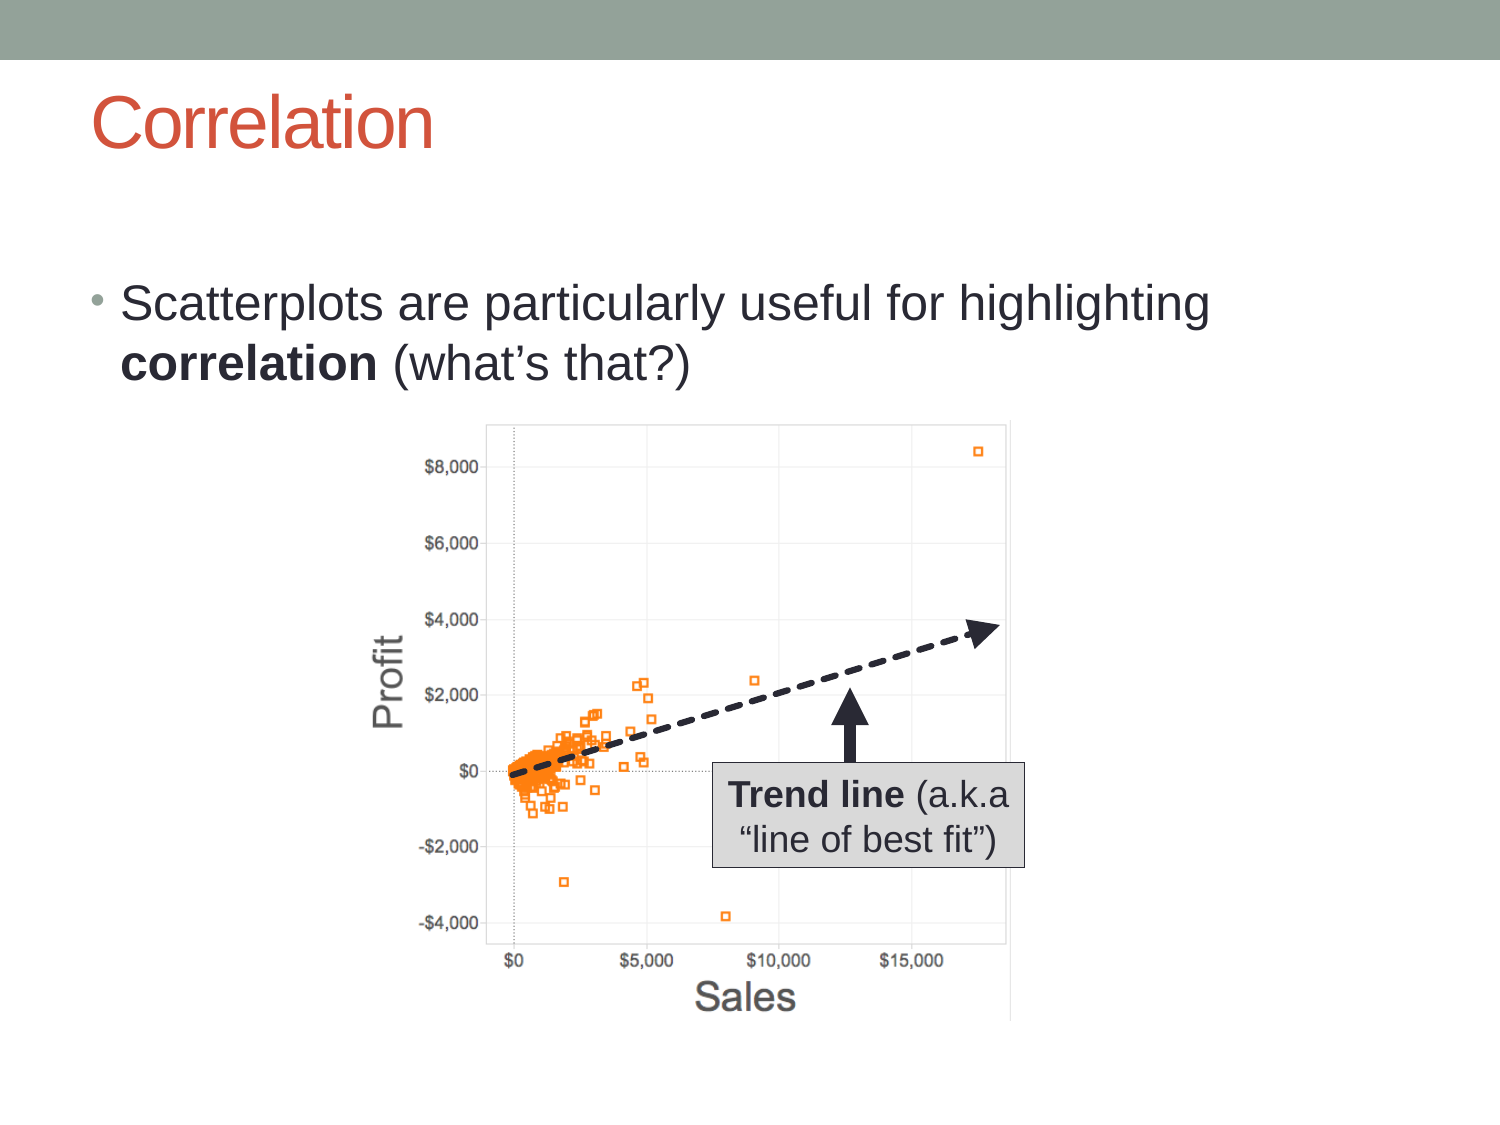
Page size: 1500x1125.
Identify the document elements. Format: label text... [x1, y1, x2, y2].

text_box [512, 624, 1001, 776]
picture [364, 420, 1011, 1022]
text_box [712, 687, 1026, 869]
list Scatterplots are particularly useful for highlighting correlation (what’s that?) [75, 262, 1425, 1063]
title Correlation [75, 37, 1425, 200]
